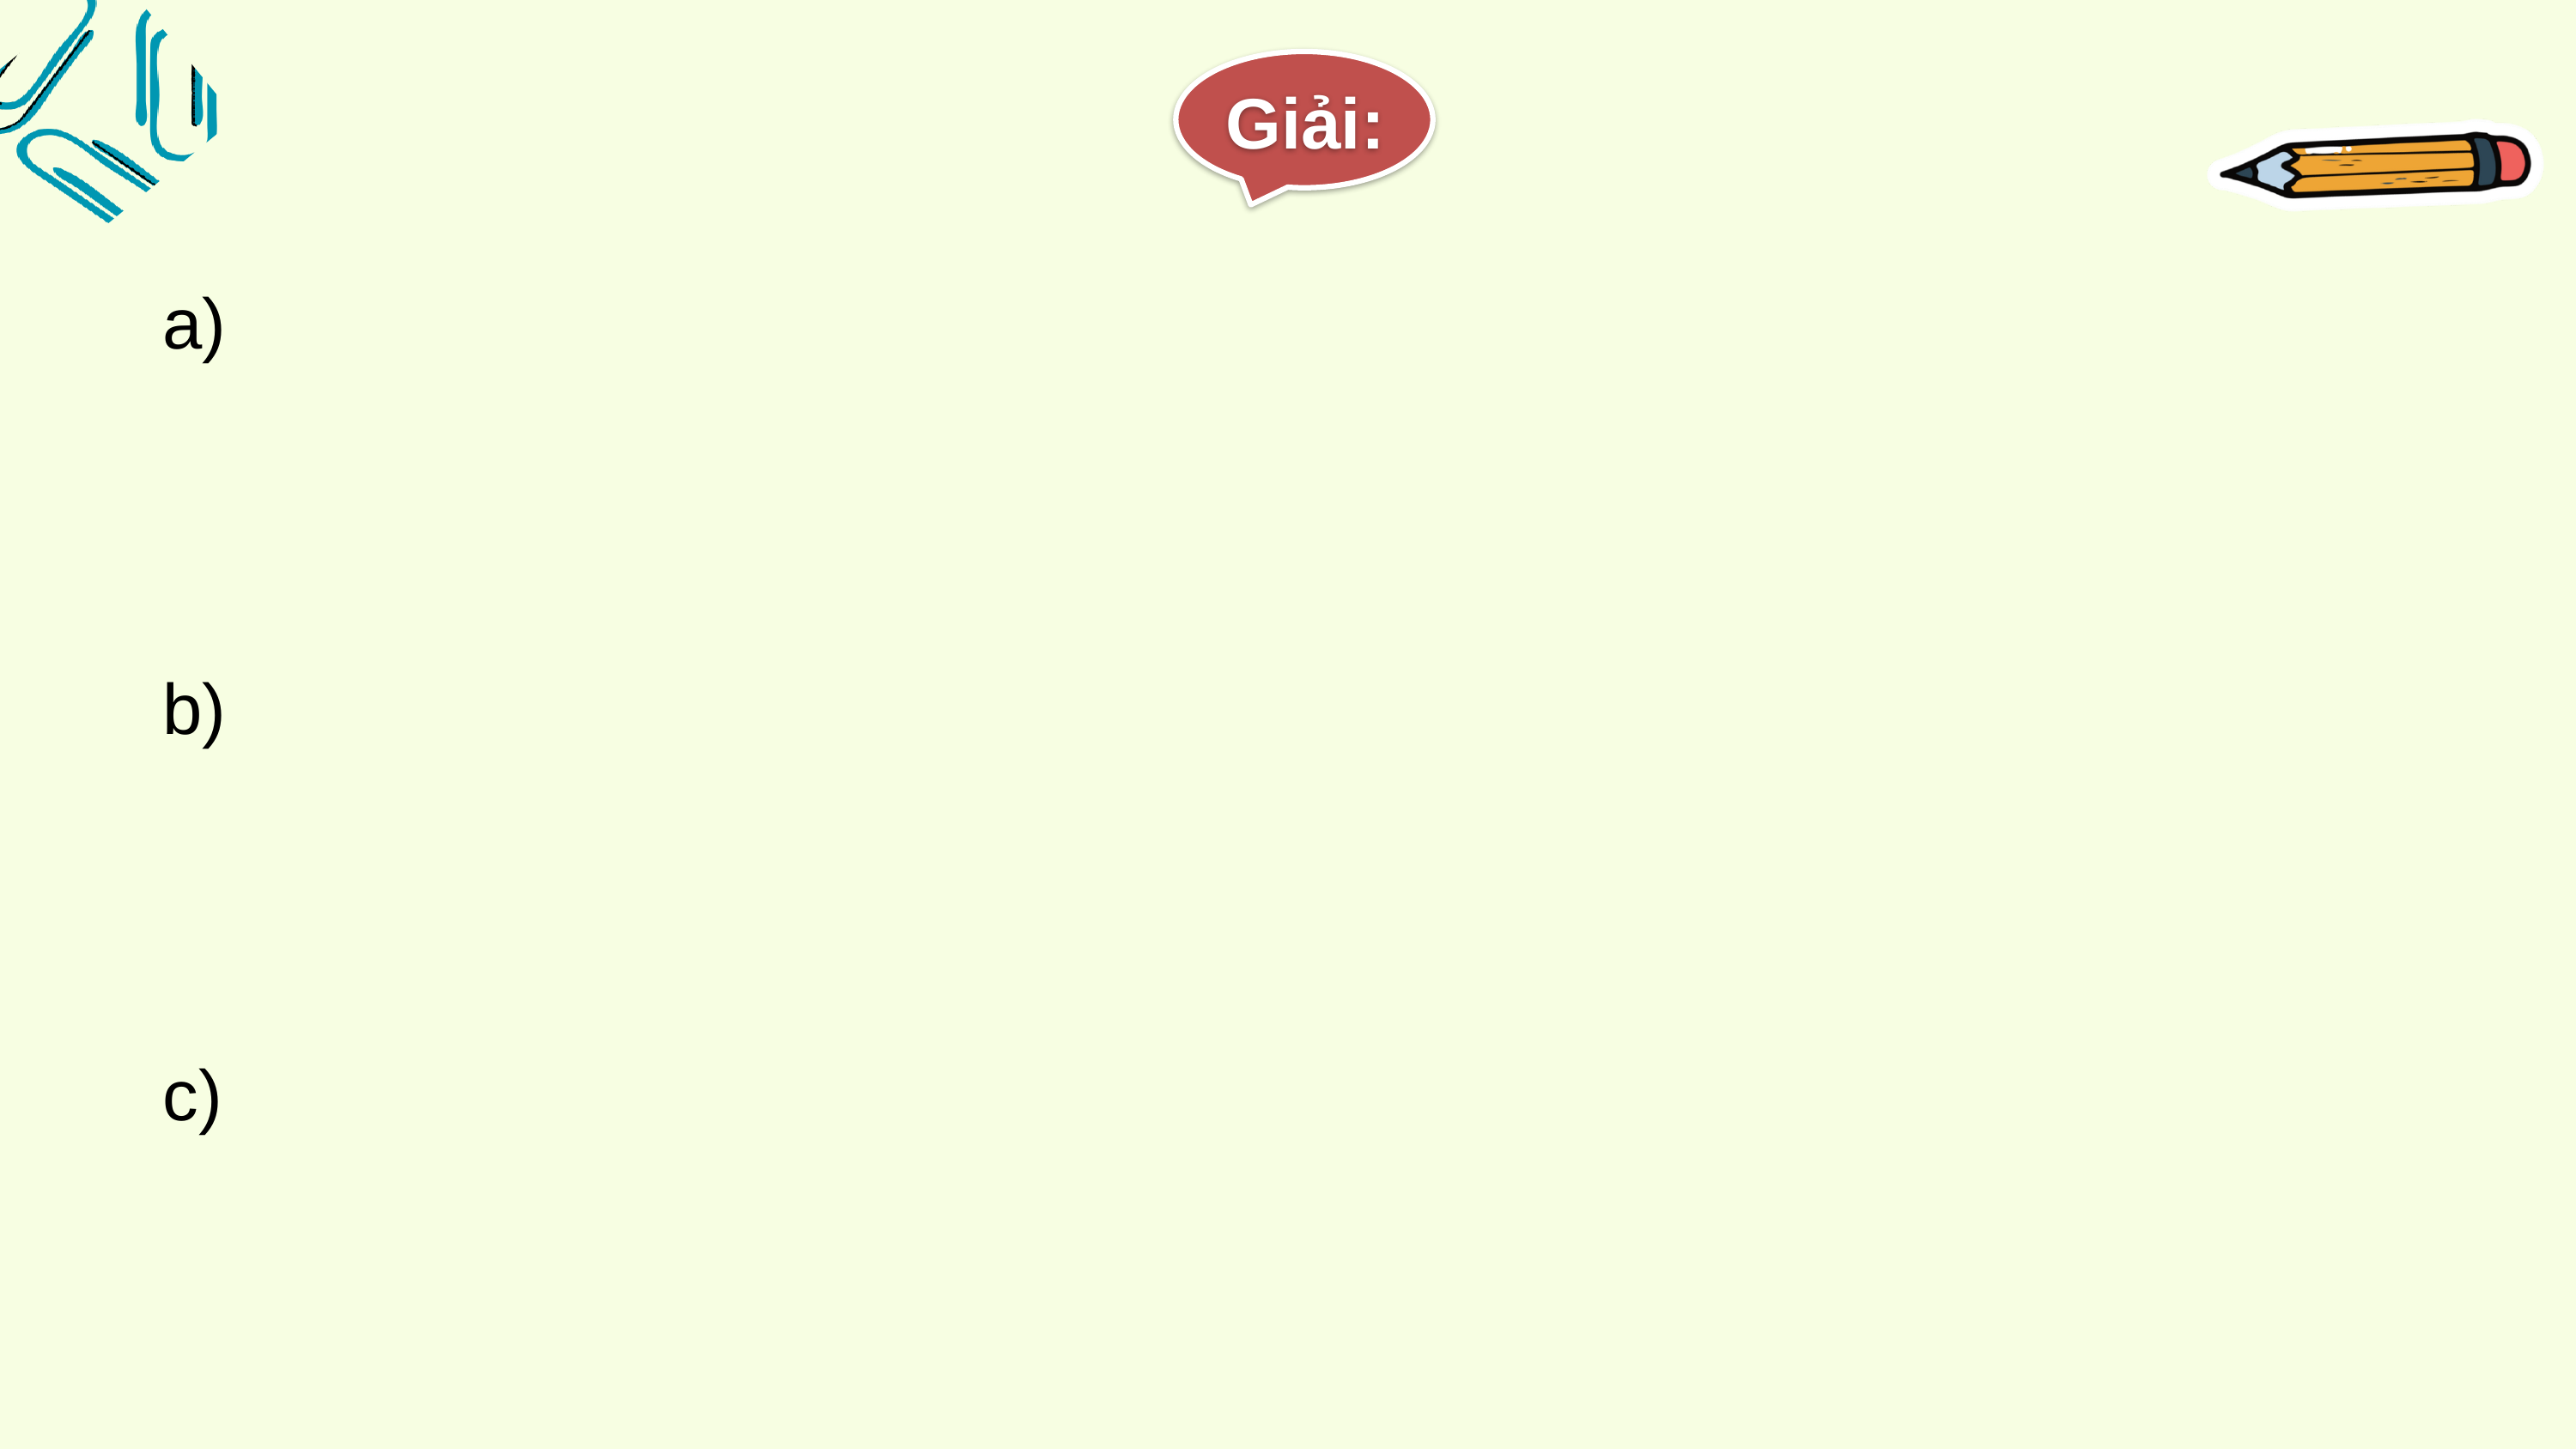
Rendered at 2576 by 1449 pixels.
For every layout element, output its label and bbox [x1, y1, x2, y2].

text_box [0, 0, 236, 254]
text_box [1176, 51, 1433, 188]
picture [2200, 0, 2561, 346]
